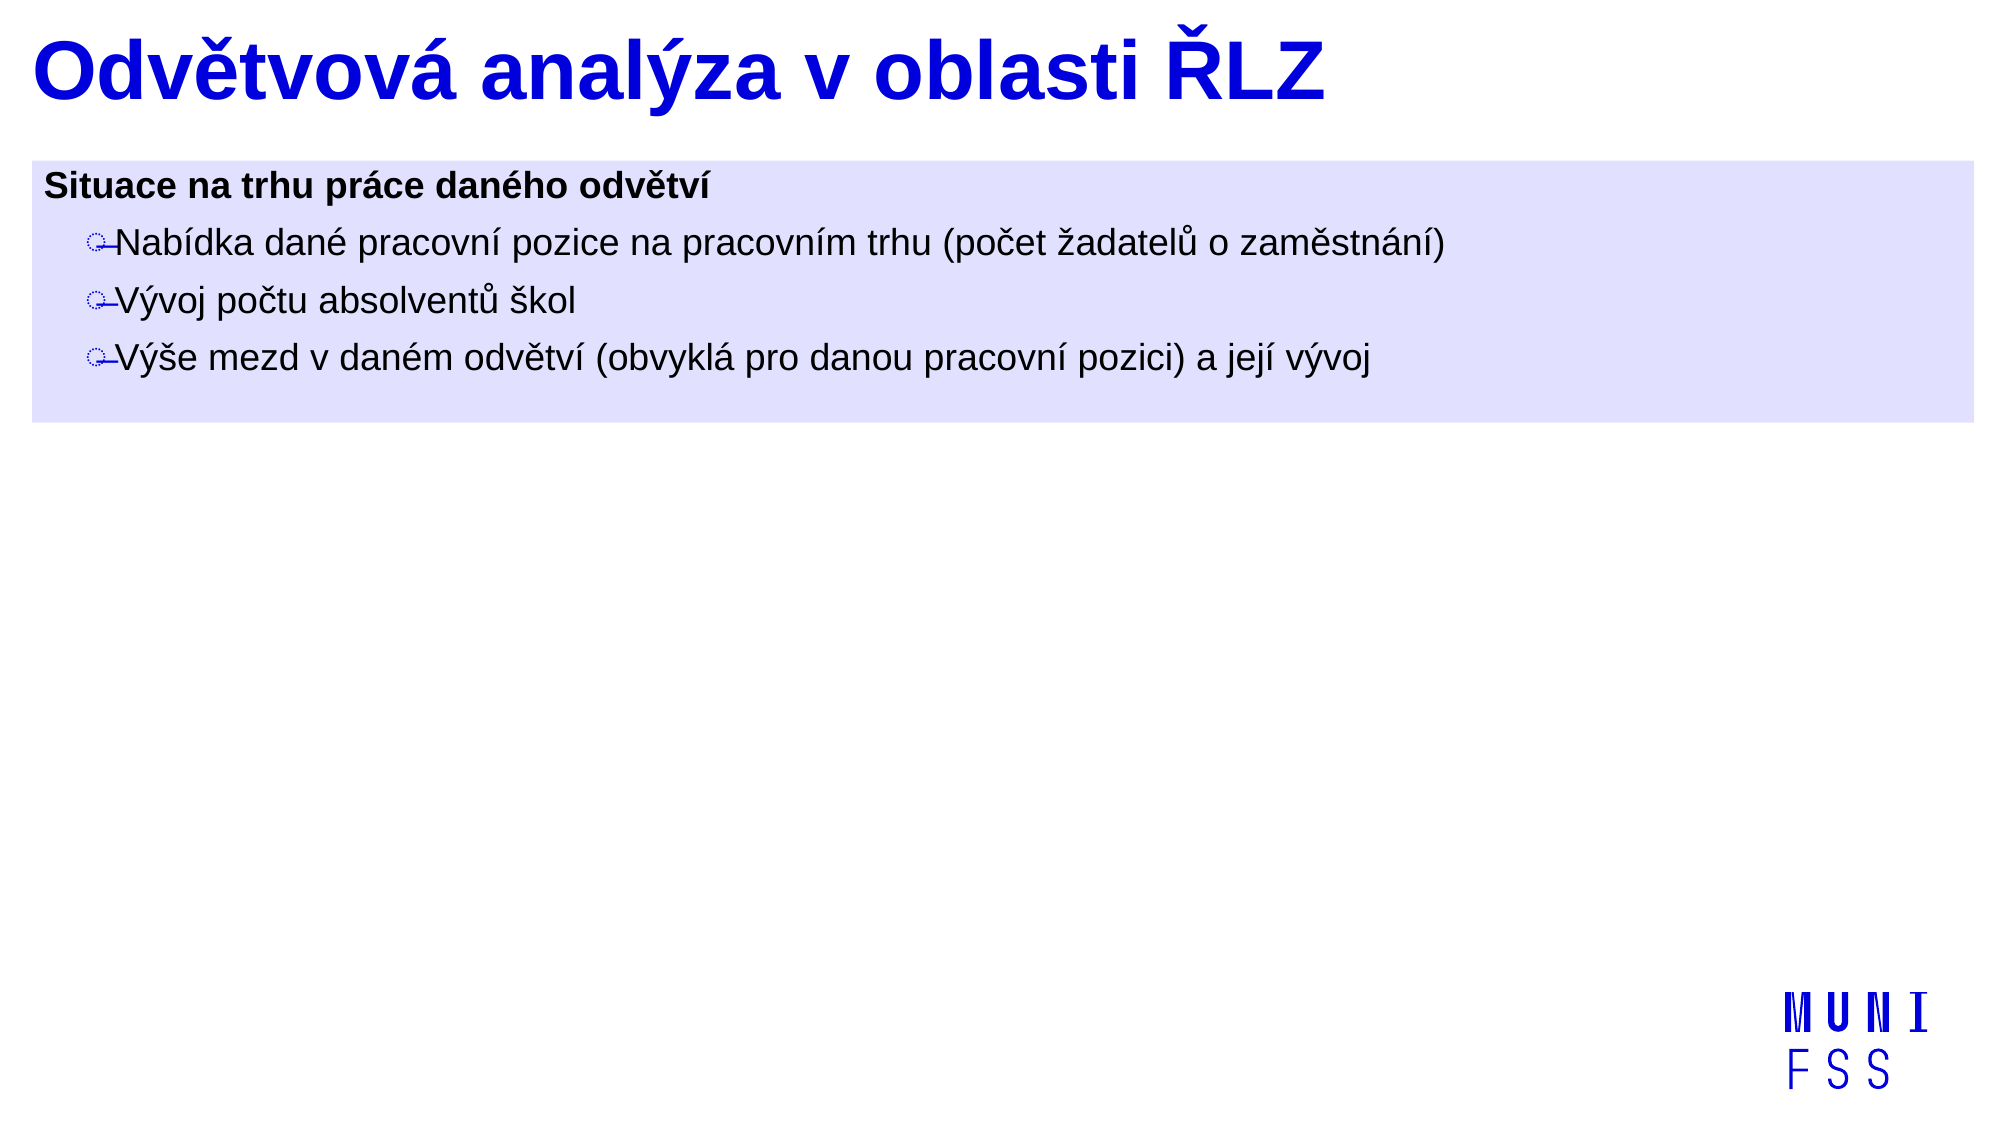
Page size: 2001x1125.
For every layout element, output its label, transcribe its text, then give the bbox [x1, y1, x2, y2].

title Odvětvová analýza v oblasti ŘLZ [32, 33, 1634, 192]
list Situace na trhu práce daného odvětví Nabídka dané pracovní pozice na pracovním trhu (počet žadatelů o zaměstnání) Vývoj počtu absolventů škol Výše mezd v daném odvětví (obvyklá pro danou pracovní pozici) a její vývoj [32, 160, 1975, 423]
